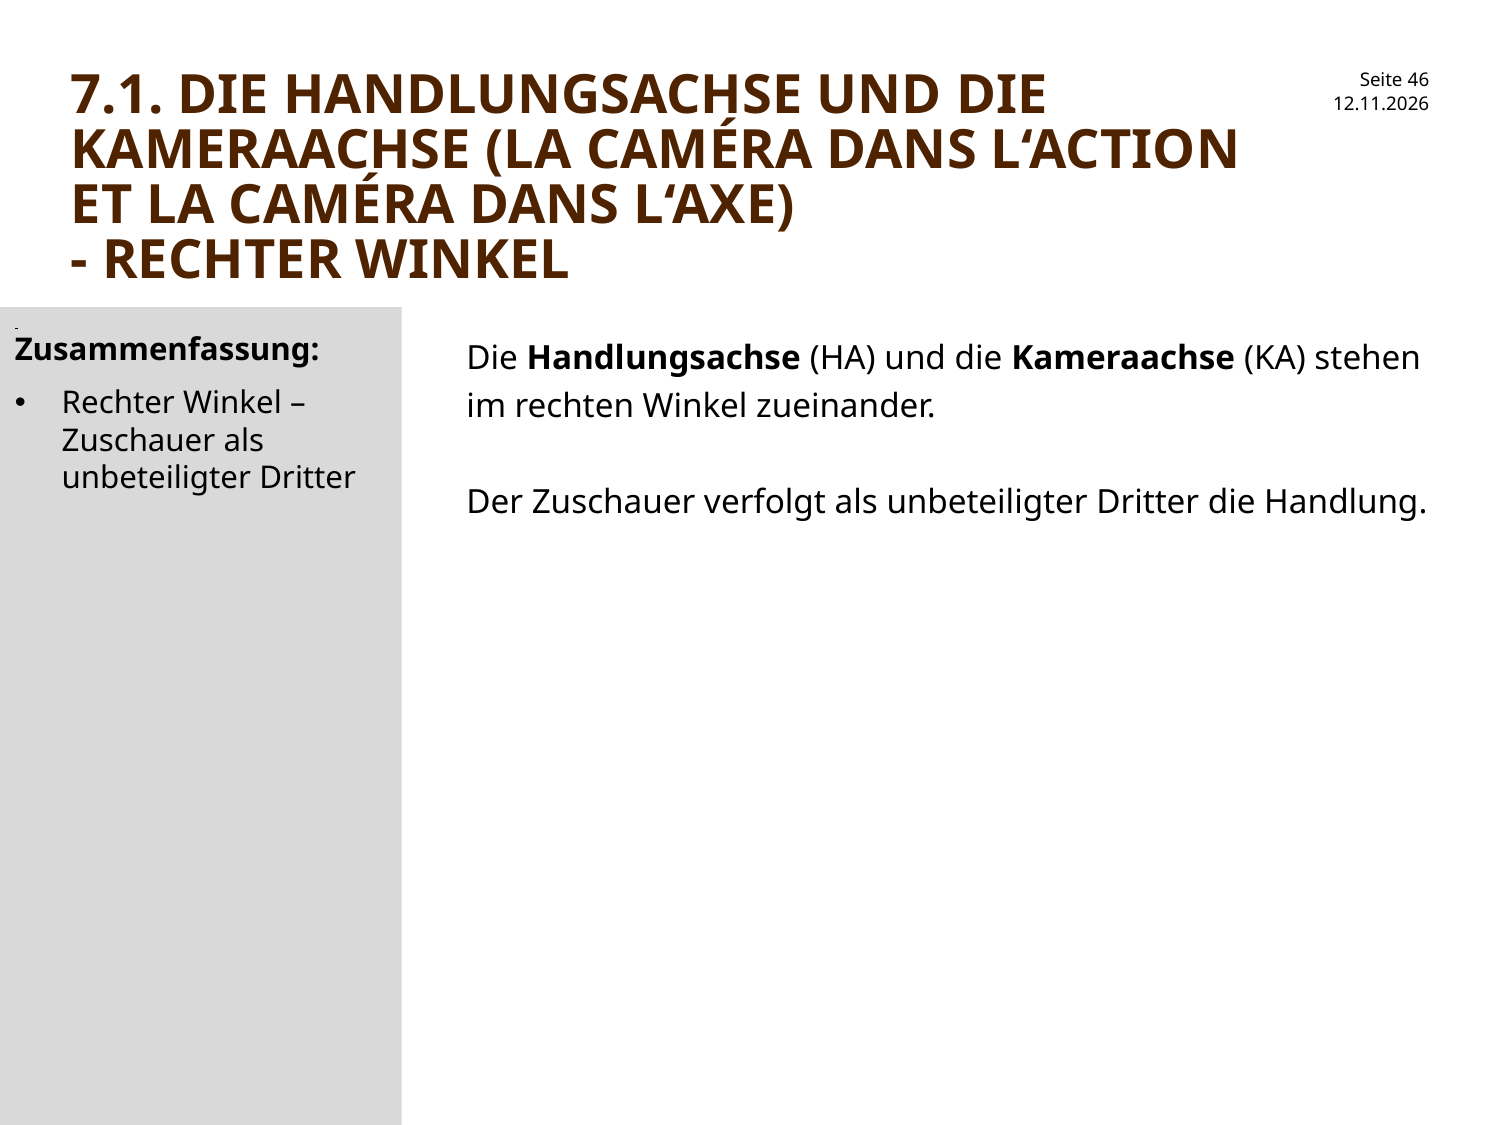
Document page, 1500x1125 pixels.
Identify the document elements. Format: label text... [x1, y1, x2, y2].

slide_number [1098, 92, 1430, 116]
title 7.1. Die Handlungsachse und die Kameraachse (la caméra dans l‘action et la caméra dans l‘axe) - rechter winkel [70, 69, 1282, 268]
text_box Die Handlungsachse (HA) und die Kameraachse (KA) stehen im rechten Winkel zueinander. Der Zuschauer verfolgt als unbeteiligter Dritter die Handlung. [466, 328, 1465, 1099]
text_box Zusammenfassung: Rechter Winkel – Zuschauer als unbeteiligter Dritter [0, 305, 404, 1125]
